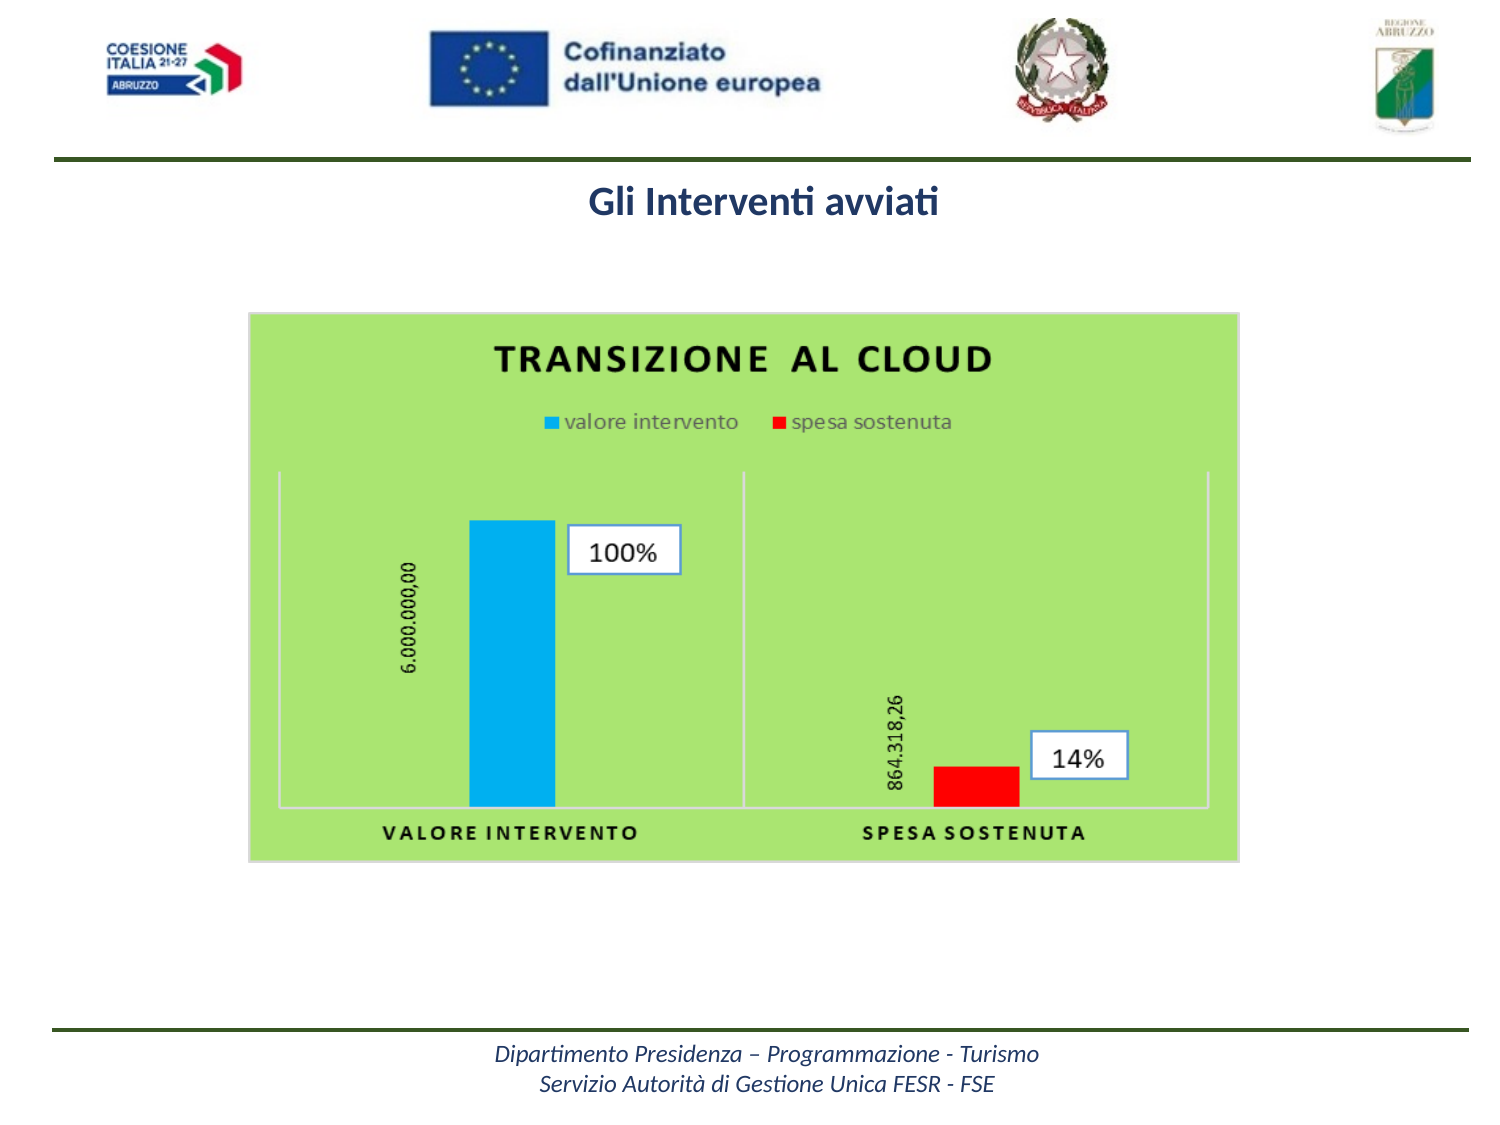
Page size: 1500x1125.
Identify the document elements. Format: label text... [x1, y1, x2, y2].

picture [248, 312, 1240, 863]
text_box Gli Interventi avviati [58, 166, 1470, 232]
picture [82, 18, 1439, 137]
